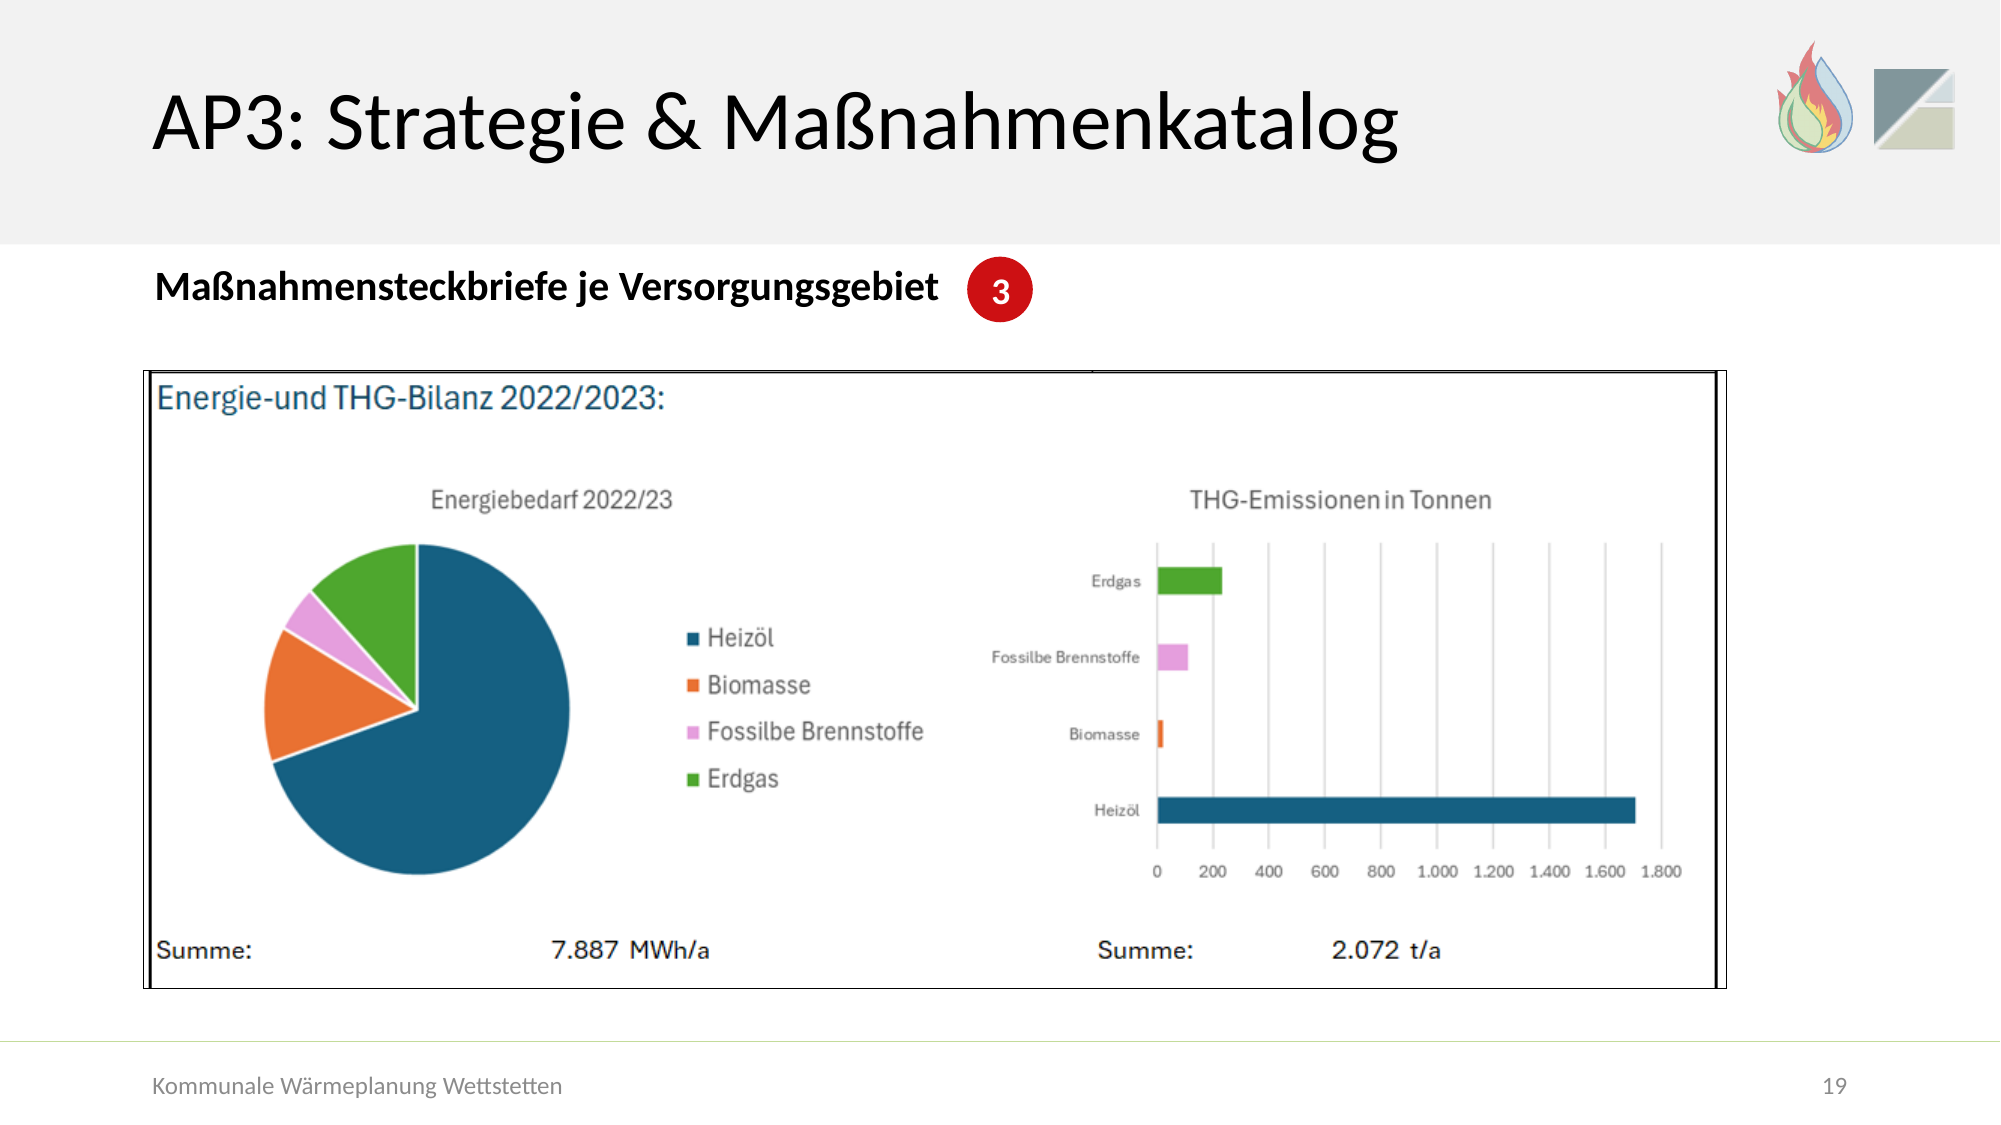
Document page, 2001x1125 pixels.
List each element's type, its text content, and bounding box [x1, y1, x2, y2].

footer Kommunale Wärmeplanung Wettstetten [137, 1054, 1338, 1115]
picture [143, 370, 1727, 989]
title AP3: Strategie & Maßnahmenkatalog [137, 13, 1863, 231]
text_box 3 [966, 255, 1034, 324]
slide_number 19 [1726, 1054, 1863, 1115]
text_box Maßnahmensteckbriefe je Versorgungsgebiet [139, 251, 1416, 317]
